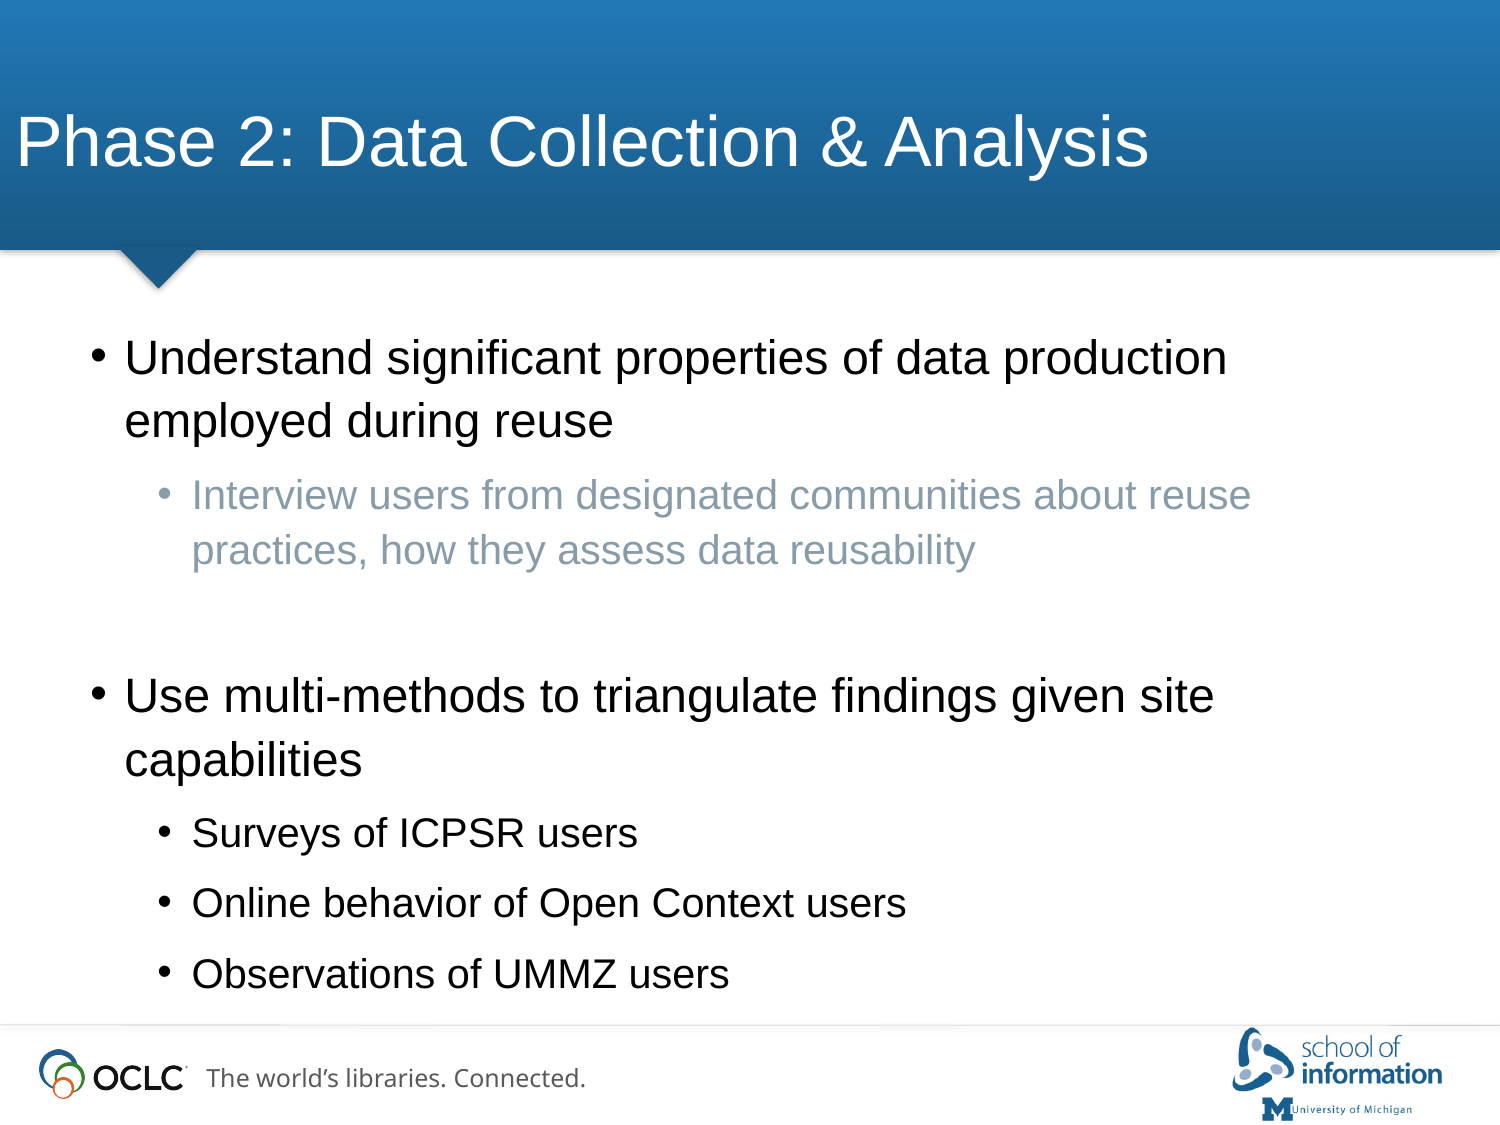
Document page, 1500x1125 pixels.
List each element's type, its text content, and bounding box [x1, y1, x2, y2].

list Understand significant properties of data production employed during reuse Interview users from designated communities about reuse practices, how they assess data reusability Use multi-methods to triangulate findings given site capabilities Surveys of ICPSR users Online behavior of Open Context users Observations of UMMZ users [75, 312, 1425, 1005]
picture [1227, 1026, 1450, 1124]
title Phase 2: Data Collection & Analysis [0, 62, 1350, 213]
picture [39, 1049, 188, 1099]
